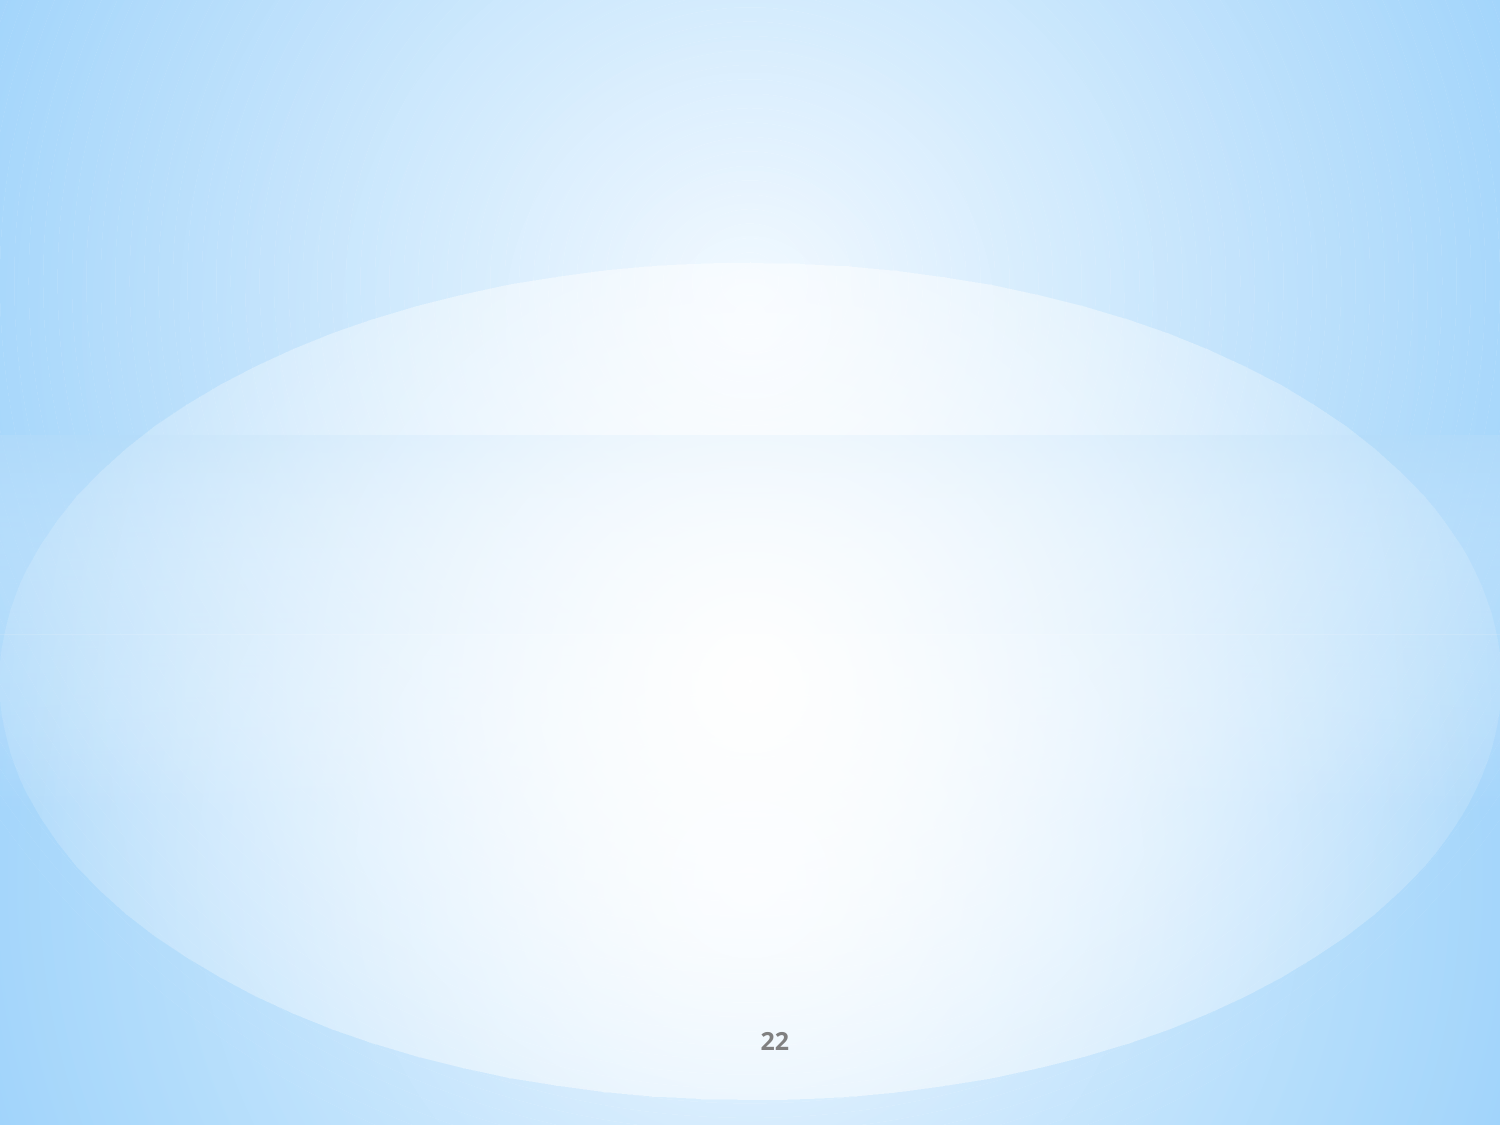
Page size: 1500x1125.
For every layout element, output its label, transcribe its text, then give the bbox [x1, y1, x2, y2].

slide_number 22 [624, 1012, 925, 1073]
